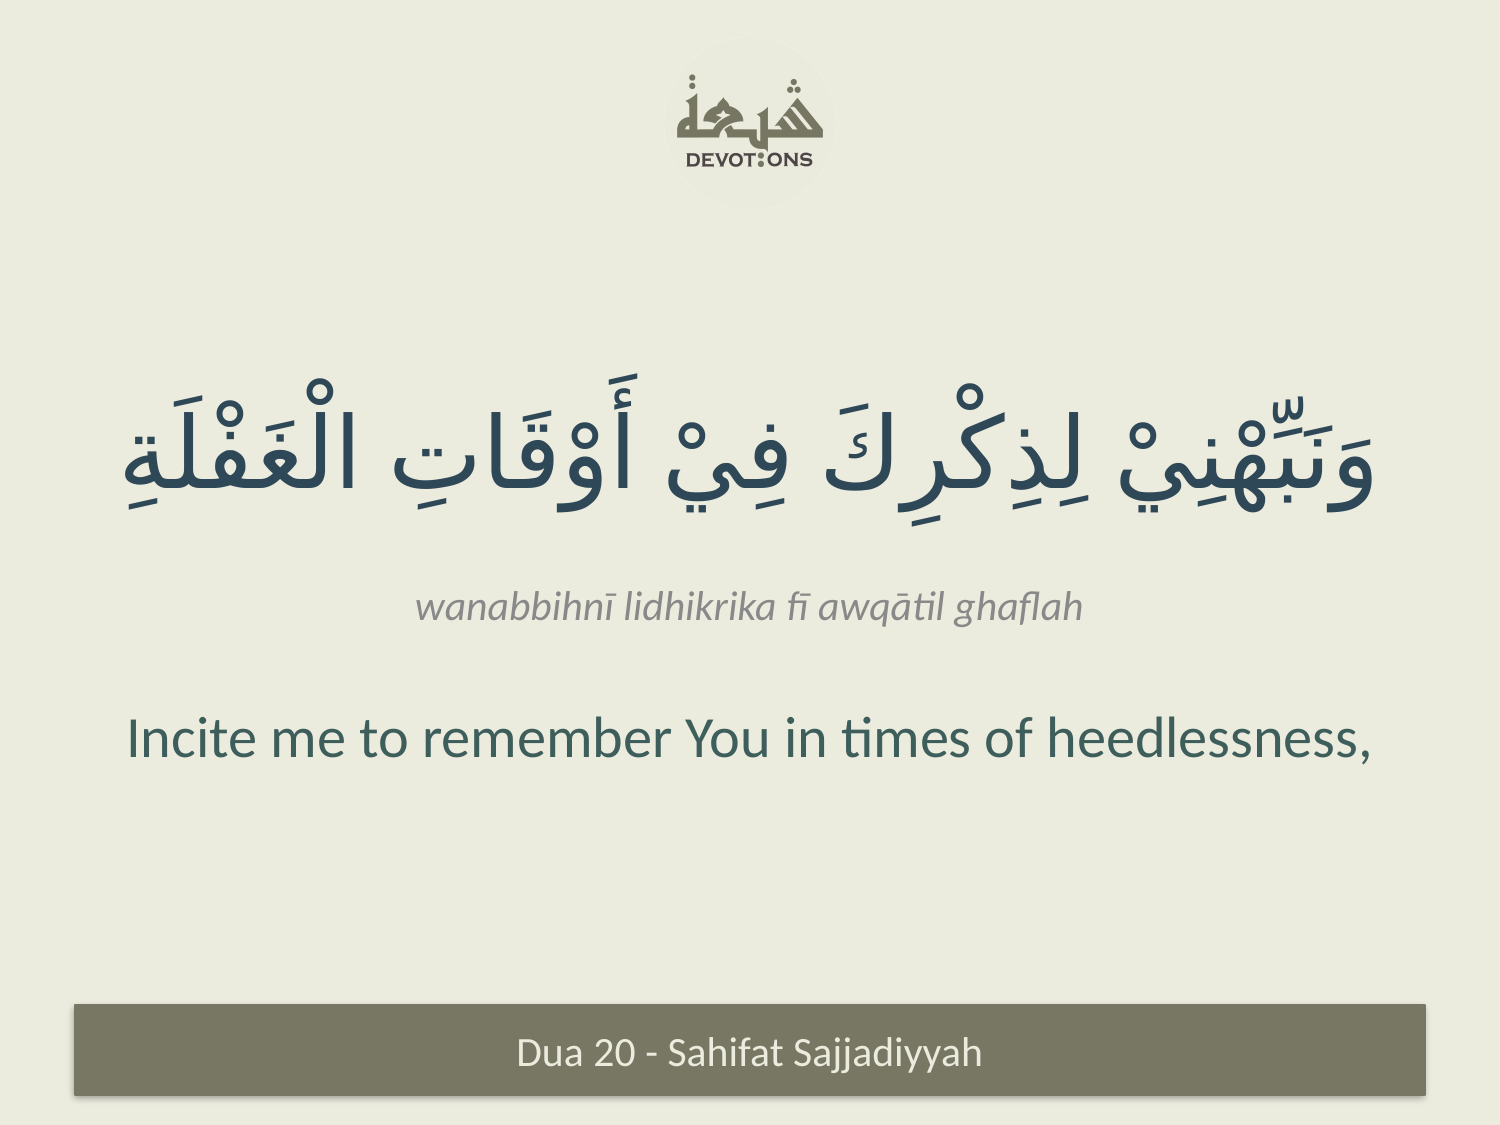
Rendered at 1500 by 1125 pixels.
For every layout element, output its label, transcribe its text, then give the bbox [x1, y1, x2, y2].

picture [656, 29, 844, 218]
text_box وَنَبِّهْنِيْ لِذِكْرِكَ فِيْ أَوْقَاتِ الْغَفْلَةِ wanabbihnī lidhikrika fī awqātil ghaflah Incite me to remember You in times of heedlessness, [74, 381, 1425, 776]
text_box [74, 1004, 1426, 1096]
text_box Dua 20 - Sahifat Sajjadiyyah [501, 1017, 999, 1083]
